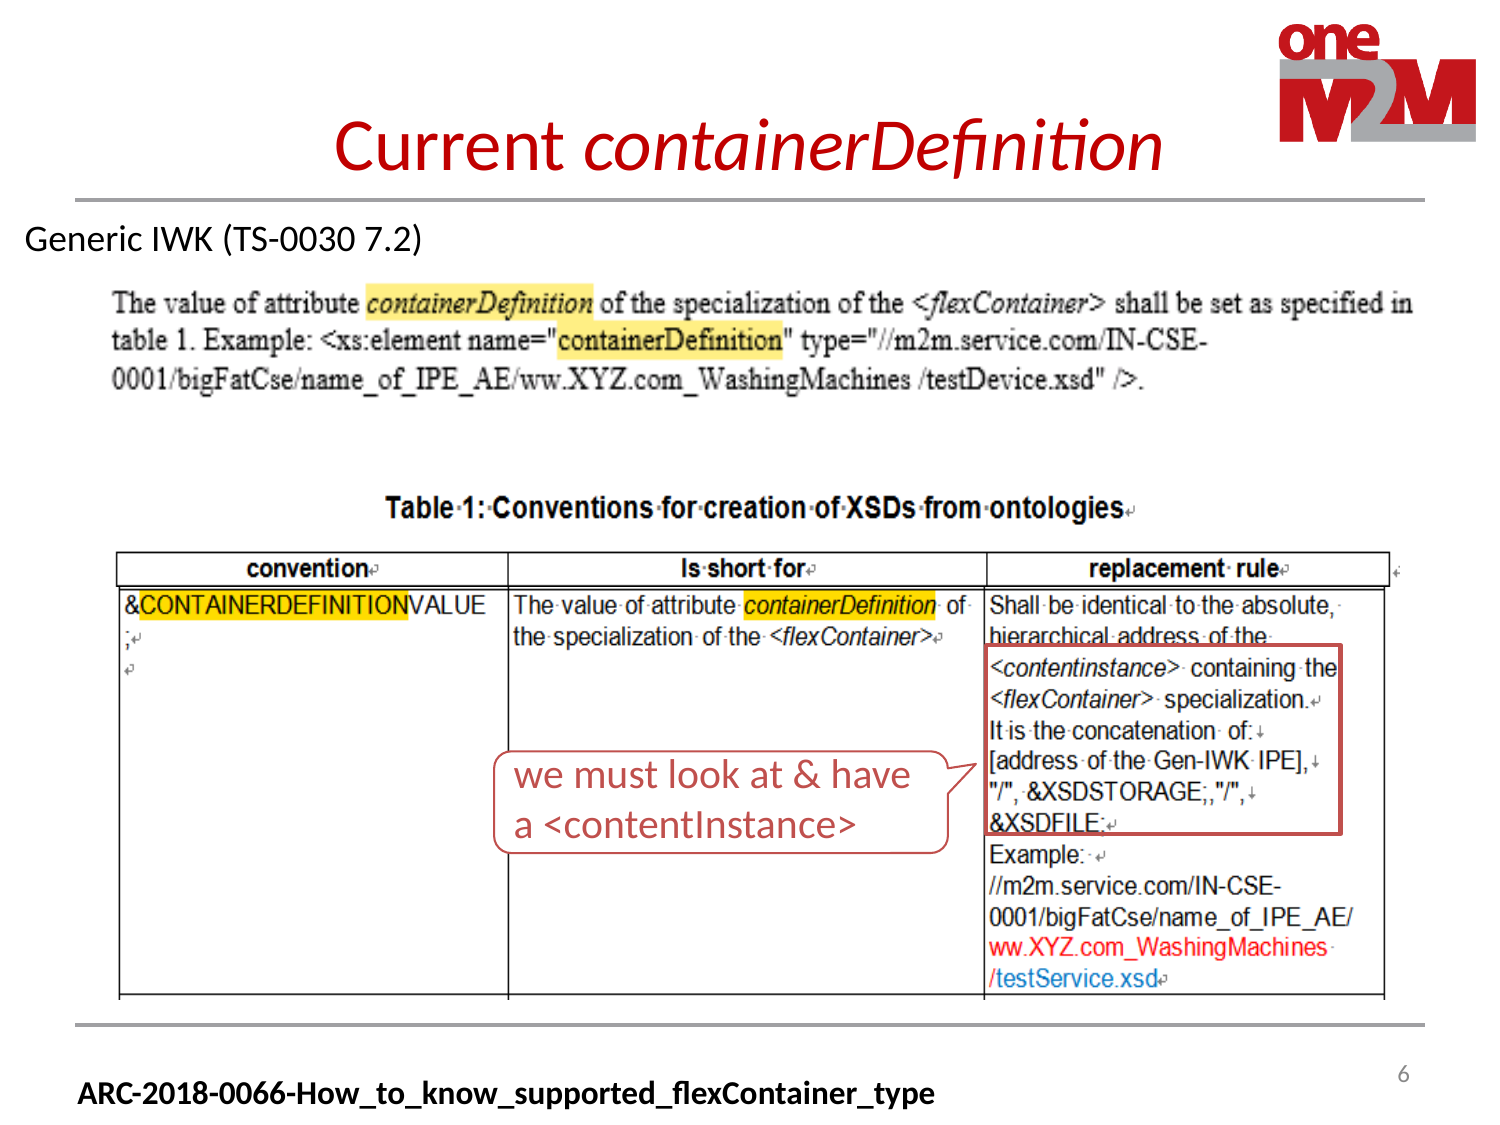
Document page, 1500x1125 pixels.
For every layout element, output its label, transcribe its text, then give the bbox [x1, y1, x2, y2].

picture [111, 493, 1400, 1000]
picture [1254, 0, 1500, 168]
slide_number 6 [1074, 1042, 1425, 1103]
picture [61, 266, 1439, 422]
text_box Generic IWK (TS-0030 7.2) [9, 206, 495, 267]
title Current containerDefinition [75, 87, 1425, 265]
